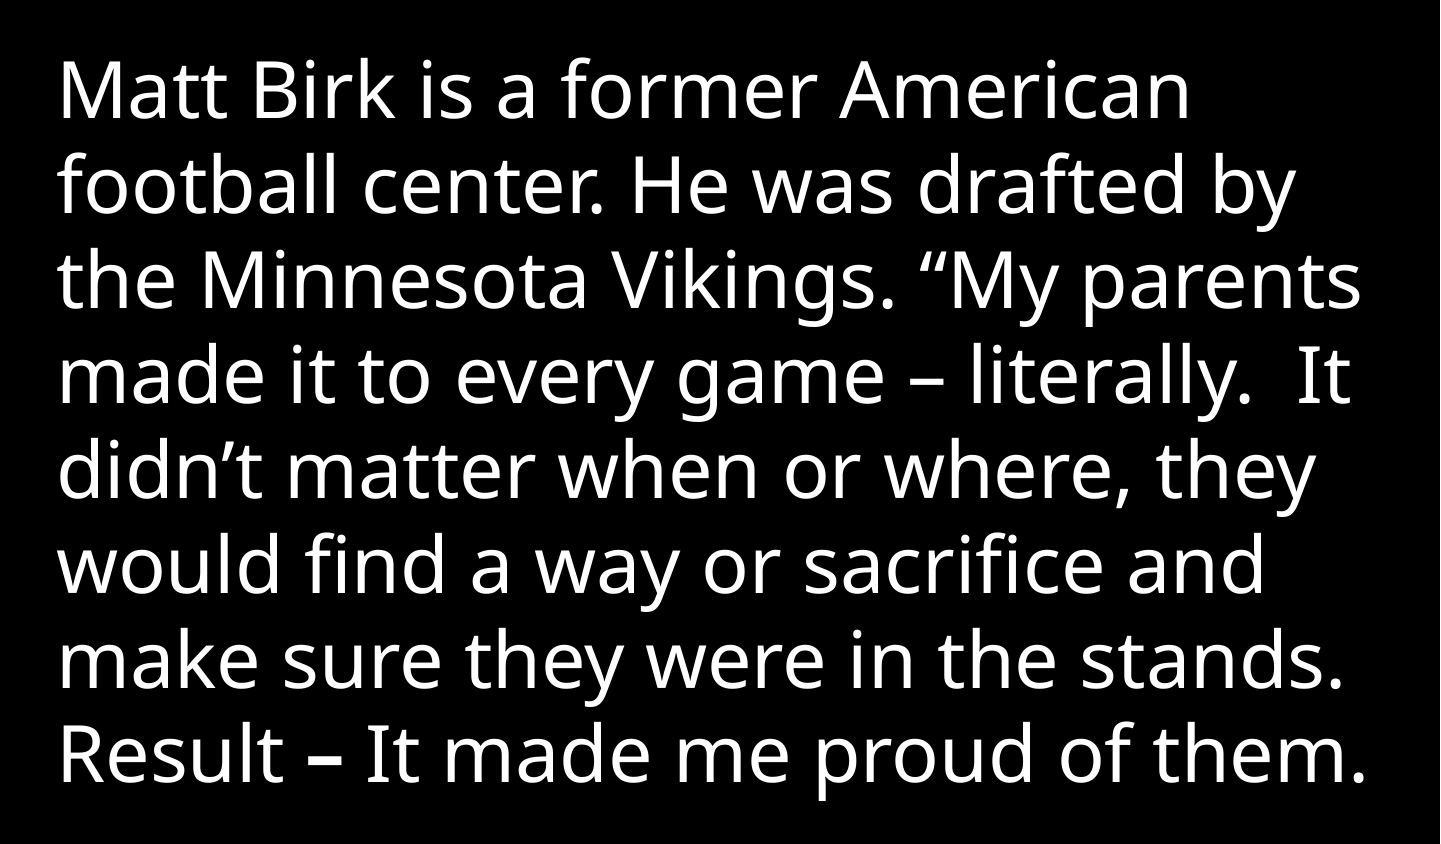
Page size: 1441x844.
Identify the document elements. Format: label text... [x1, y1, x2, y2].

list Matt Birk is a former American football center. He was drafted by the Minnesota Vikings. “My parents made it to every game – literally. It didn’t matter when or where, they would find a way or sacrifice and make sure they were in the stands. Result – It made me proud of them. [45, 34, 1396, 844]
